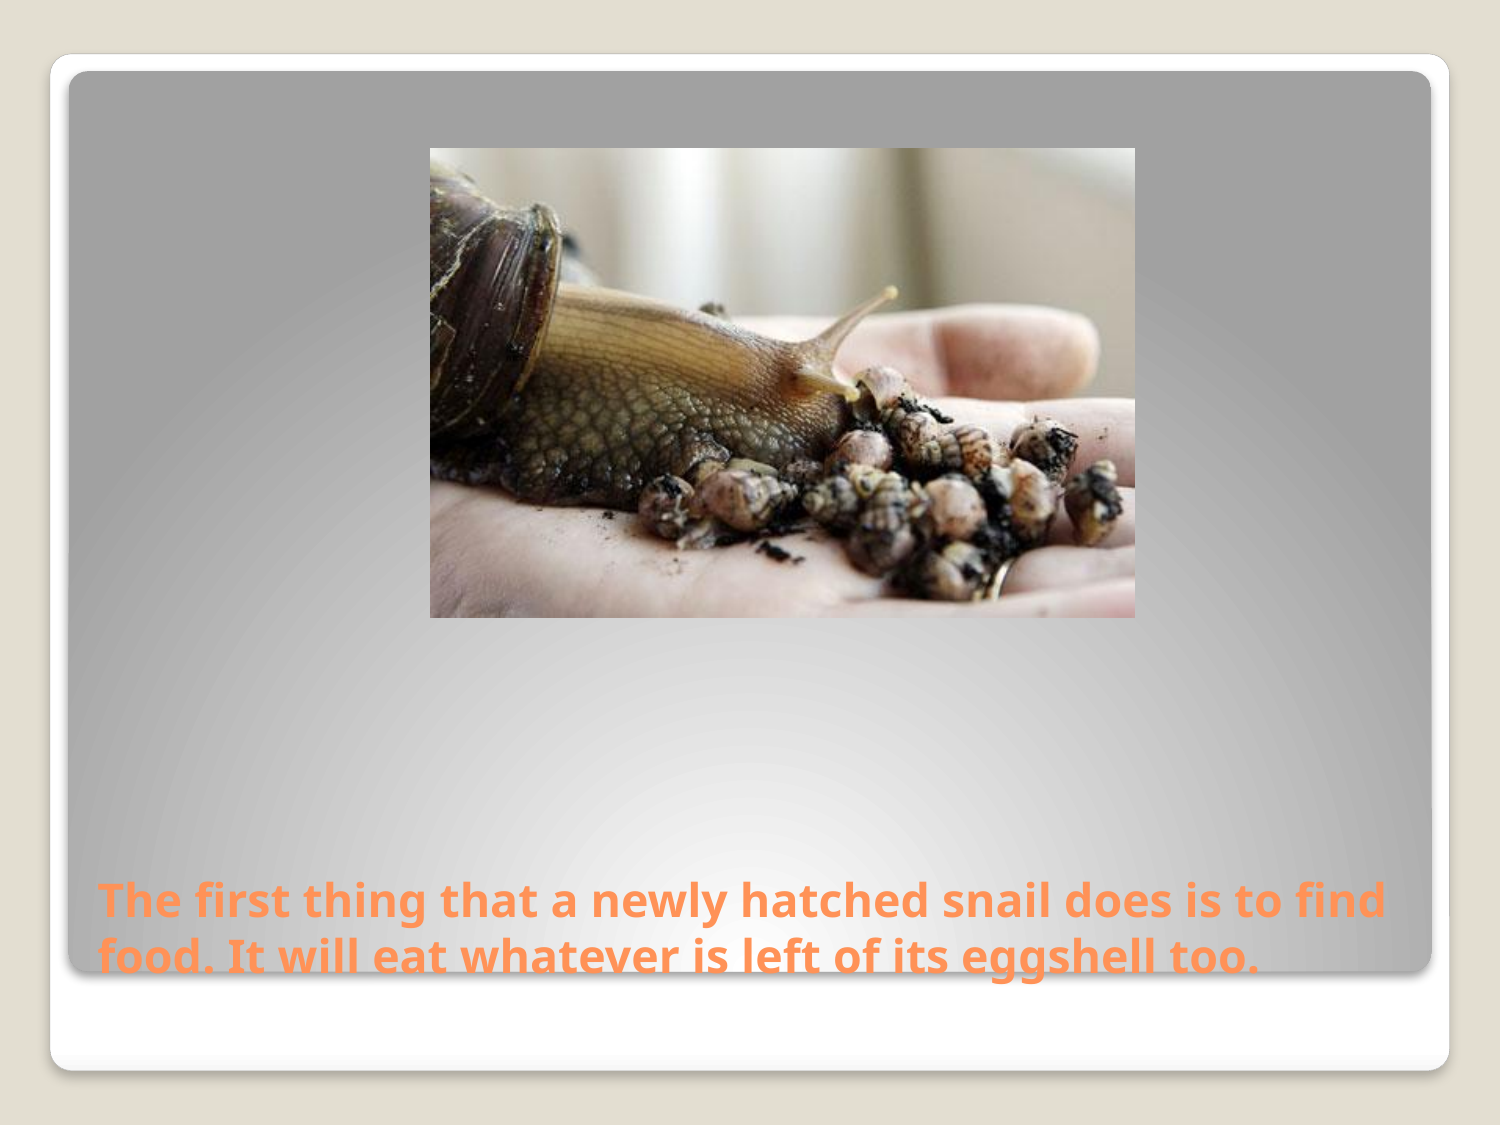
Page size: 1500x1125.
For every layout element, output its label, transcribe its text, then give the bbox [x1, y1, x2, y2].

picture [430, 148, 1135, 618]
title The first thing that a newly hatched snail does is to find food. It will eat whatever is left of its eggshell too. [82, 817, 1425, 991]
